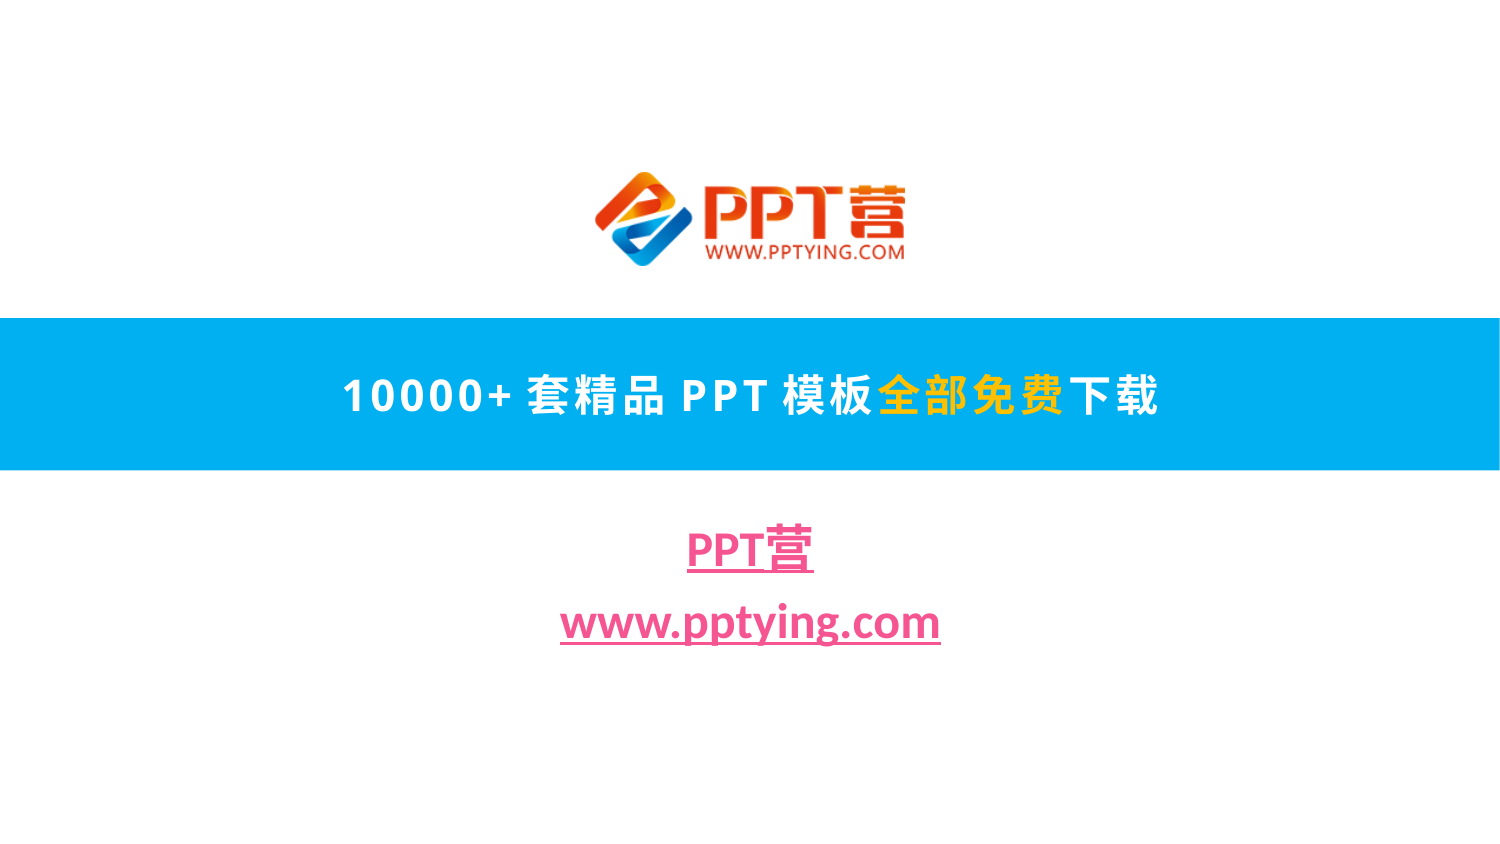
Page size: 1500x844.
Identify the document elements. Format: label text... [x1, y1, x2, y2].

text_box 10000+套精品PPT模板全部免费下载 [0, 316, 1500, 473]
text_box PPT营 www.pptying.com [516, 508, 985, 656]
text_box [0, 473, 1500, 844]
picture [595, 172, 905, 267]
text_box [0, 0, 1500, 316]
